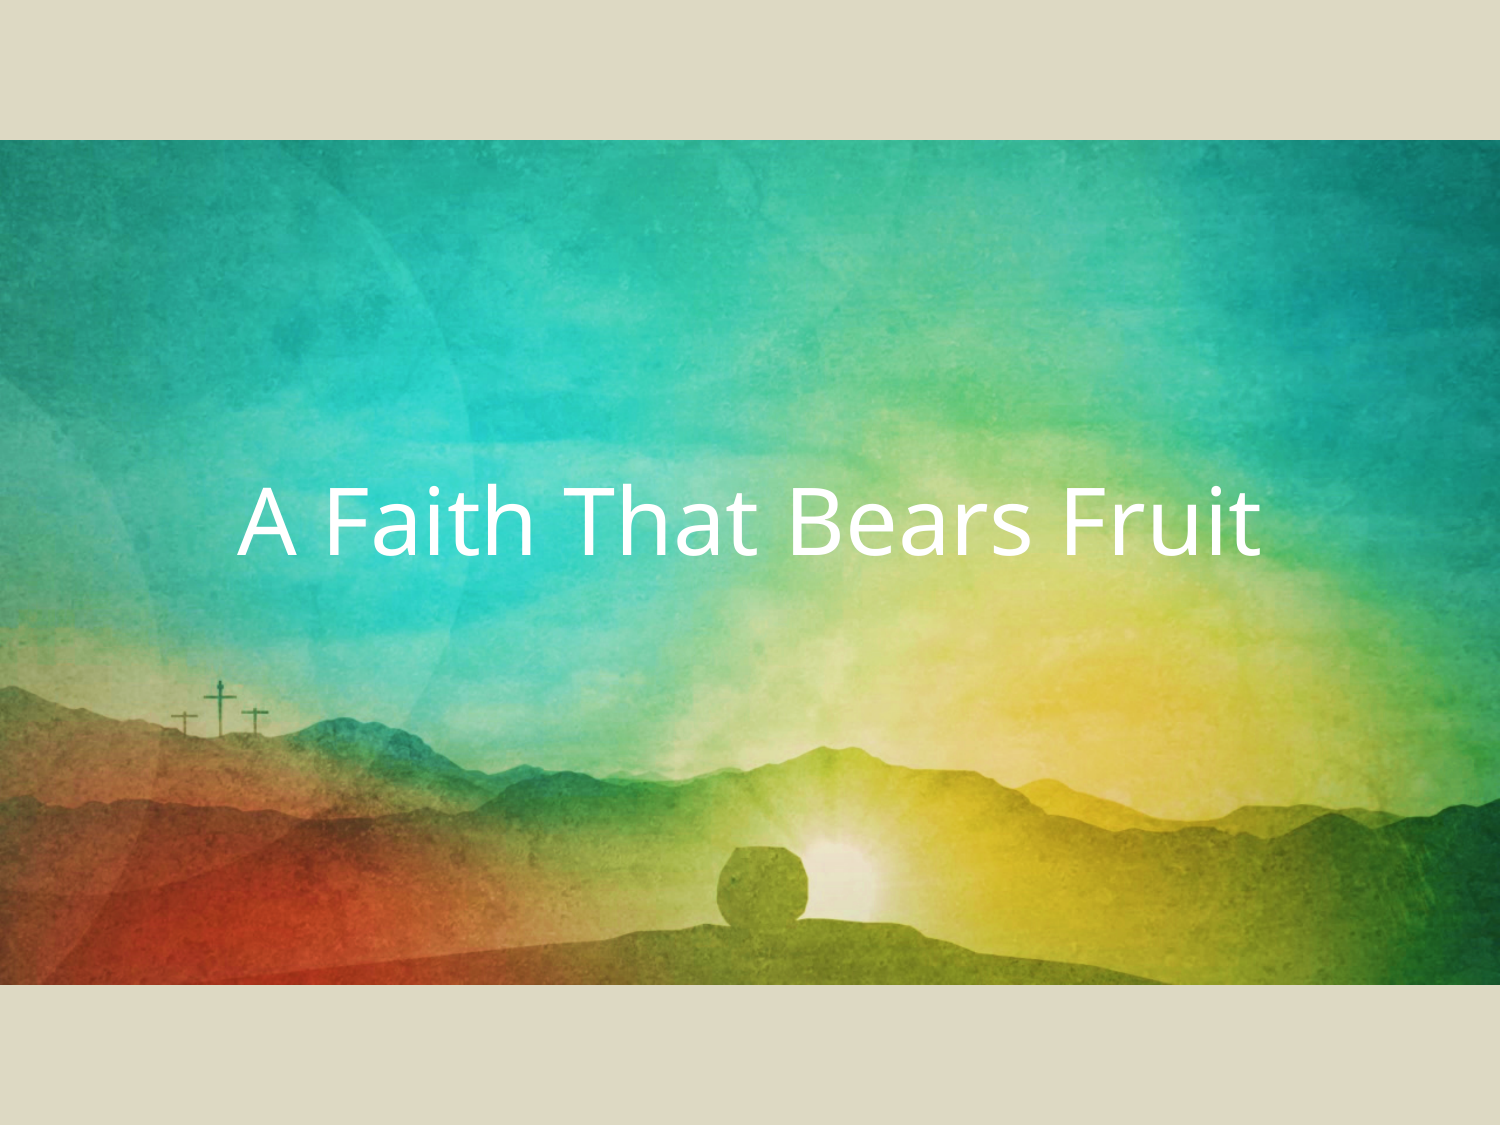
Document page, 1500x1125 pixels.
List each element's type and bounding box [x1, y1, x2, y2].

picture [0, 140, 1500, 985]
